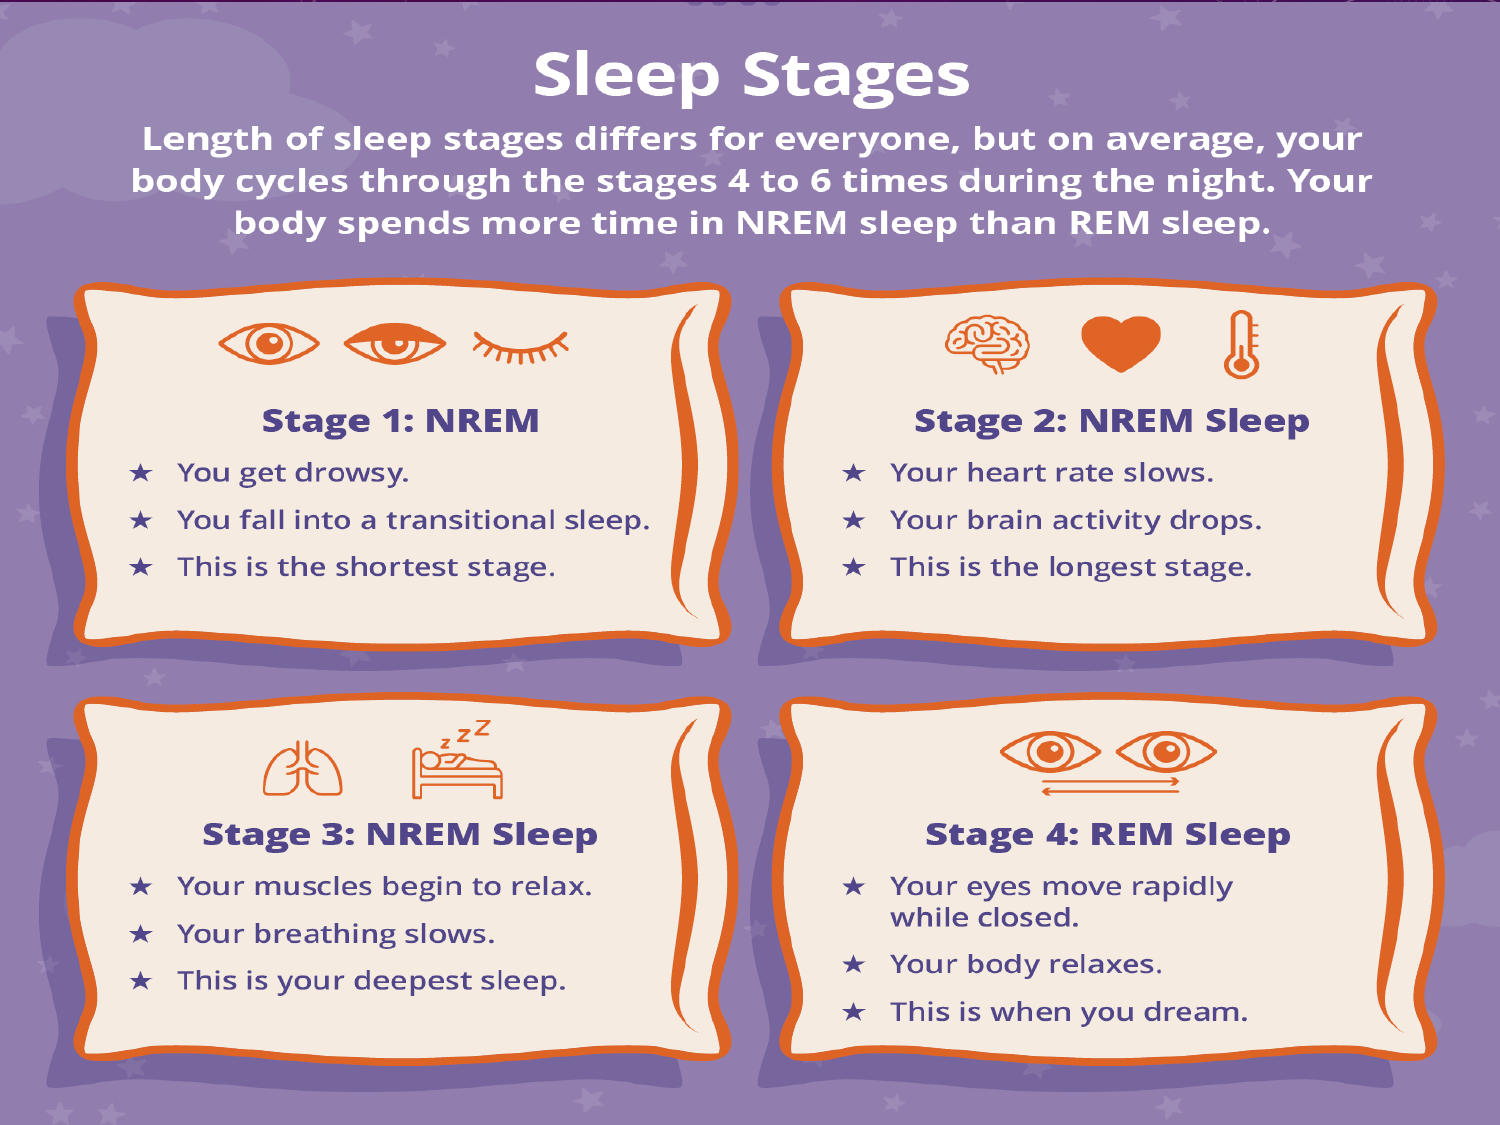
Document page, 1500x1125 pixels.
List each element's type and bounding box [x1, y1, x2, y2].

list [0, 2, 1500, 1125]
